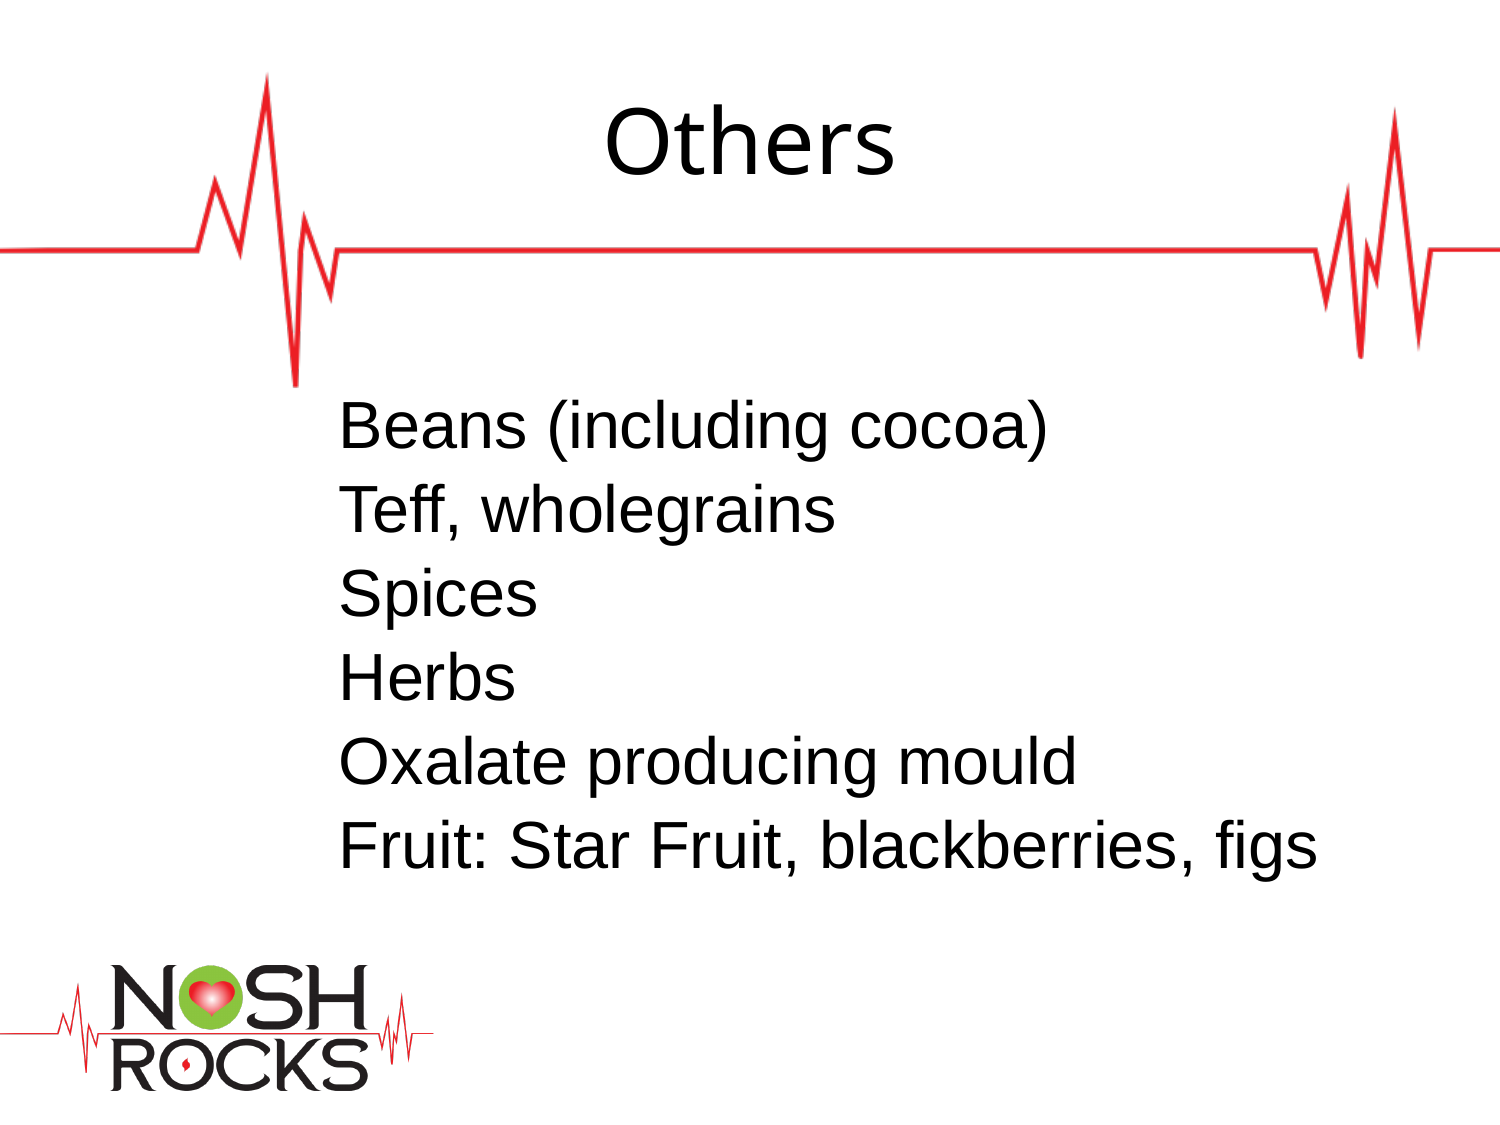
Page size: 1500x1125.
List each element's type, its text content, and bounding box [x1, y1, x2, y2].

title Others [112, 16, 1388, 259]
text_box Beans (including cocoa) Teff, wholegrains Spices Herbs Oxalate producing mould Fruit: Star Fruit, blackberries, figs [324, 374, 1366, 890]
